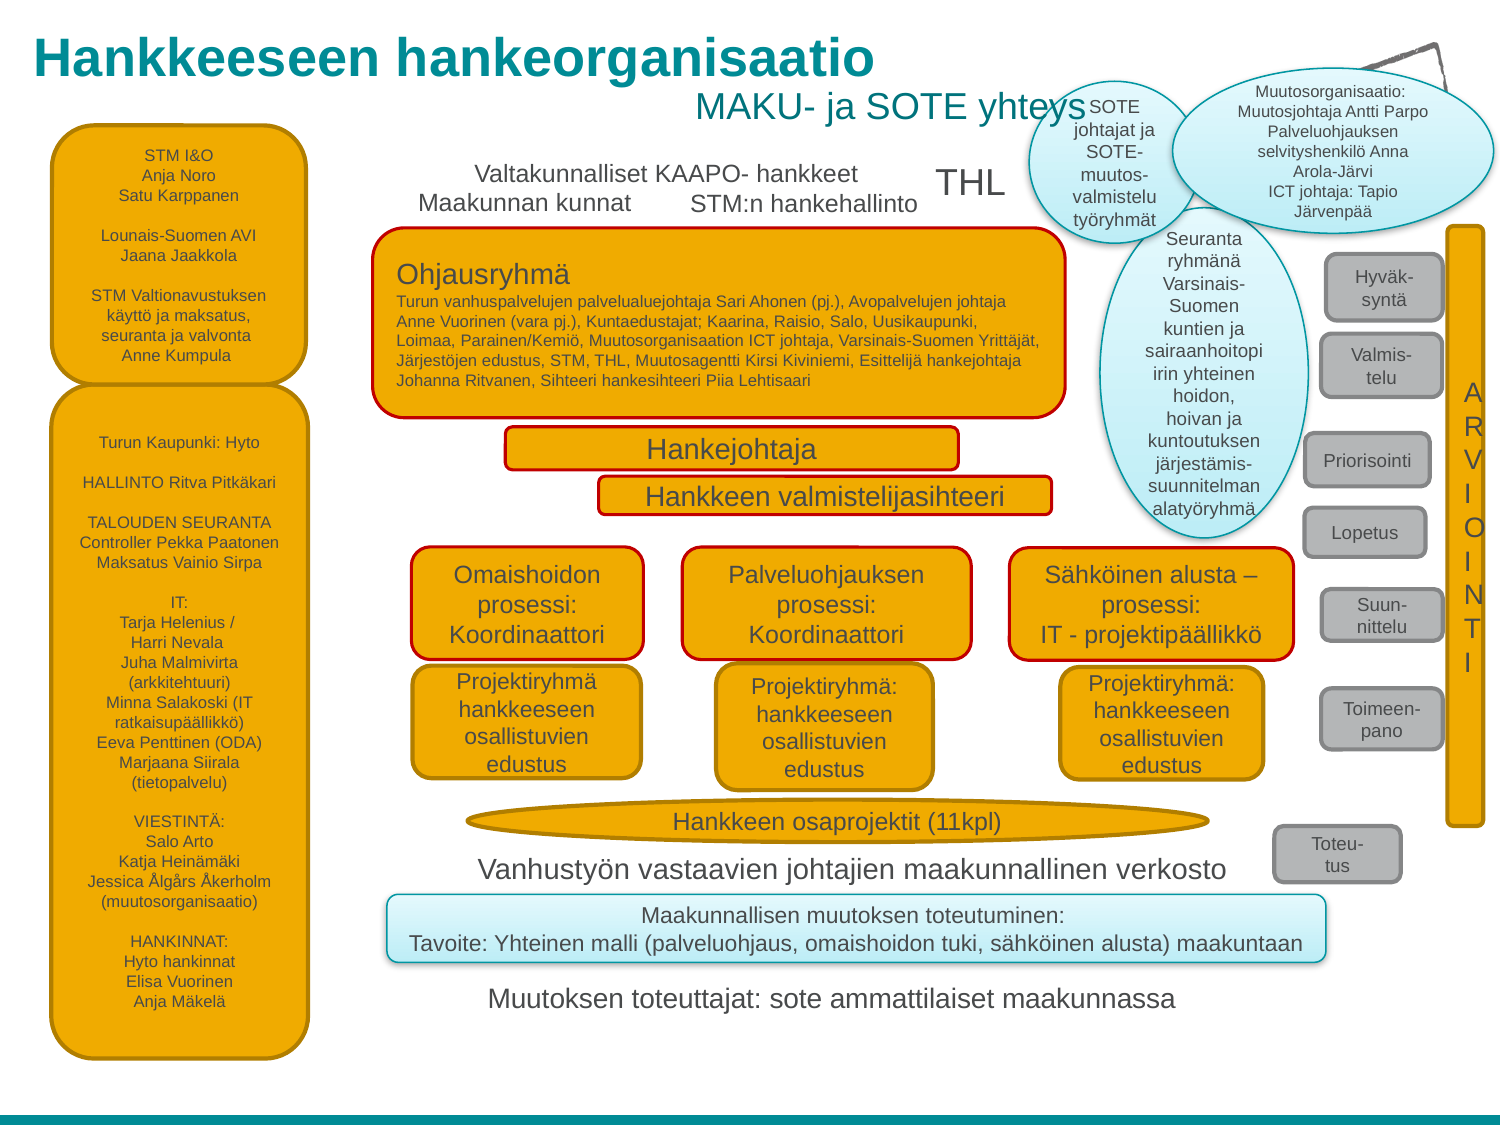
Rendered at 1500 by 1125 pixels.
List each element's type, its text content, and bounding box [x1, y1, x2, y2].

text_box Muutoksen toteuttajat: sote ammattilaiset maakunnassa [472, 973, 1192, 1022]
text_box Seuranta ryhmänä Varsinais-Suomen kuntien ja sairaanhoitopiirin yhteinen hoidon, hoivan ja kuntoutuksen järjestämis- suunnitelman alatyöryhmä [1099, 207, 1310, 539]
picture [1434, 206, 1456, 217]
text_box Omaishoidon prosessi: Koordinaattori [409, 544, 646, 662]
text_box Turun Kaupunki: Hyto HALLINTO Ritva Pitkäkari TALOUDEN SEURANTA Controller Pekka Paatonen Maksatus Vainio Sirpa IT: Tarja Helenius / Harri Nevala Juha Malmivirta (arkkitehtuuri) Minna Salakoski (IT ratkaisupäällikkö) Eeva Penttinen (ODA) Marjaana Siirala (tietopalvelu) VIESTINTÄ: Salo Arto Katja Heinämäki Jessica Ålgårs Åkerholm (muutosorganisaatio) HANKINNAT: Hyto hankinnat Elisa Vuorinen Anja Mäkelä [49, 384, 311, 1061]
text_box Toimeen- pano [1319, 686, 1445, 752]
text_box Projektiryhmä: hankkeeseen osallistuvien edustus [1058, 664, 1266, 782]
text_box Vanhustyön vastaavien johtajien maakunnallinen verkosto [462, 842, 1244, 893]
text_box Palveluohjauksen prosessi: Koordinaattori [680, 544, 974, 662]
text_box Valtakunnalliset KAAPO- hankkeet [459, 149, 881, 195]
text_box Valmis- telu [1318, 331, 1445, 400]
text_box Ohjausryhmä Turun vanhuspalvelujen palvelualuejohtaja Sari Ahonen (pj.), Avopalvelujen johtaja Anne Vuorinen (vara pj.), Kuntaedustajat; Kaarina, Raisio, Salo, Uusikaupunki, Loimaa, Parainen/Kemiö, Muutosorganisaation ICT johtaja, Varsinais-Suomen Yrittäjät, Järjestöjen edustus, STM, THL, Muutosagentti Kirsi Kiviniemi, Esittelijä hankejohtaja Johanna Ritvanen, Sihteeri hankesihteeri Piia Lehtisaari [370, 225, 1068, 420]
text_box Sähköinen alusta – prosessi: IT - projektipäällikkö [1007, 545, 1296, 663]
text_box MAKU- ja SOTE yhteys [680, 74, 1102, 135]
text_box Hankejohtaja [503, 424, 961, 472]
text_box Suun- nittelu [1319, 586, 1445, 643]
text_box THL [920, 150, 1021, 210]
text_box Hyväk- syntä [1323, 251, 1445, 323]
text_box STM:n hankehallinto [675, 180, 934, 226]
text_box Maakunnallisen muutoksen toteutuminen: Tavoite: Yhteinen malli (palveluohjaus, omaishoidon tuki, sähköinen alusta) maakuntaan [386, 893, 1327, 964]
text_box Lopetus [1302, 505, 1428, 559]
text_box STM I&O Anja Noro Satu Karppanen Lounais-Suomen AVI Jaana Jaakkola STM Valtionavustuksen käyttö ja maksatus, seuranta ja valvonta Anne Kumpula [49, 123, 309, 387]
text_box Projektiryhmä hankkeeseen osallistuvien edustus [410, 663, 644, 781]
text_box Priorisointi [1302, 430, 1432, 489]
text_box Hankkeen valmistelijasihteeri [596, 474, 1054, 517]
text_box Projektiryhmä: hankkeeseen osallistuvien edustus [713, 661, 936, 793]
text_box SOTE johtajat ja SOTE- muutos- valmistelu työryhmät [1028, 80, 1192, 244]
title Hankkeeseen hankeorganisaatio [18, 11, 1369, 96]
text_box ARVIOINTI [1445, 223, 1486, 829]
text_box Hankkeen osaprojektit (11kpl) [465, 797, 1210, 842]
text_box Toteu- tus [1272, 823, 1403, 885]
text_box Muutosorganisaatio: Muutosjohtaja Antti Parpo Palveluohjauksen selvityshenkilö Anna Arola-Järvi ICT johtaja: Tapio Järvenpää [1171, 67, 1495, 235]
text_box Maakunnan kunnat [403, 178, 647, 224]
picture [1369, 42, 1456, 96]
